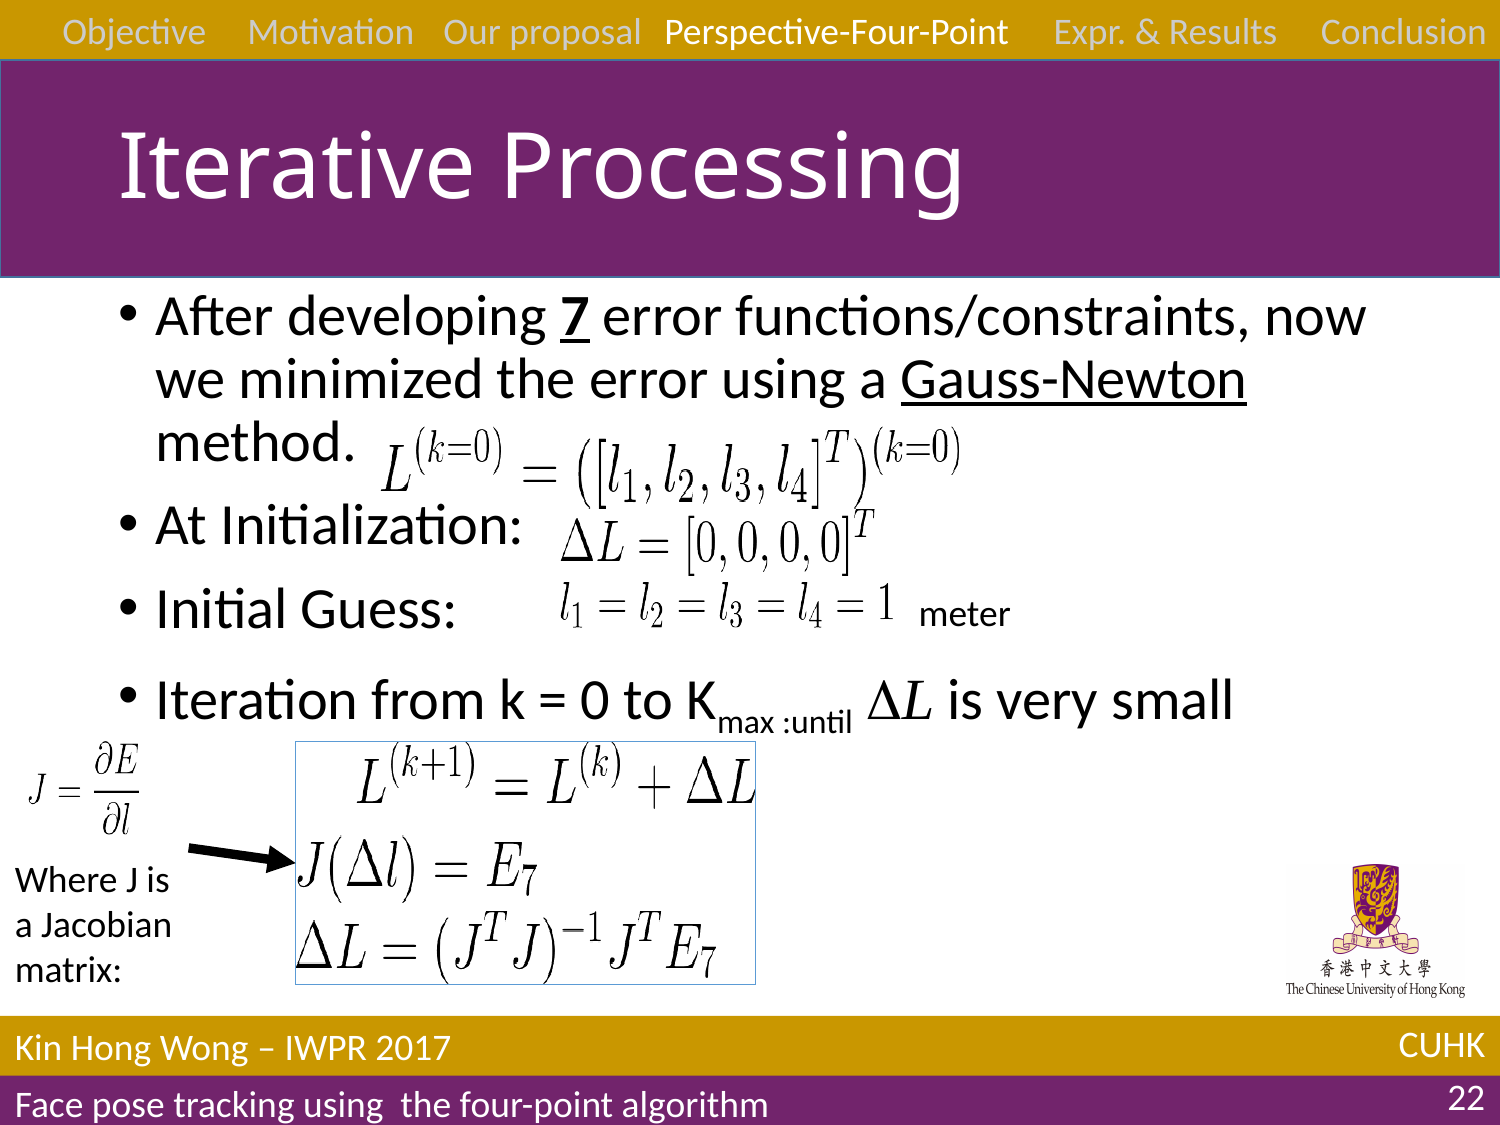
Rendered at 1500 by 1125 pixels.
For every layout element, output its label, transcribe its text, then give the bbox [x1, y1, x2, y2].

picture [380, 426, 959, 576]
text_box meter [903, 581, 1027, 641]
picture [295, 741, 755, 985]
title Iterative Processing [103, 59, 1397, 277]
picture [560, 582, 893, 628]
text_box Objective [47, 0, 230, 60]
text_box Our proposal [428, 0, 649, 60]
text_box Motivation [232, 0, 428, 60]
list After developing 7 error functions/constraints, now we minimized the error using a Gauss-Newton method. At Initialization: Initial Guess: Iteration from k = 0 to Kmax :until L is very small [103, 277, 1397, 961]
text_box Perspective-Four-Point [649, 0, 979, 60]
text_box Conclusion [1306, 0, 1500, 60]
text_box Expr. & Results [979, 0, 1293, 60]
picture [28, 741, 139, 835]
text_box Where J is a Jacobian matrix: [0, 847, 203, 998]
picture [1286, 864, 1465, 998]
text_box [188, 847, 296, 864]
